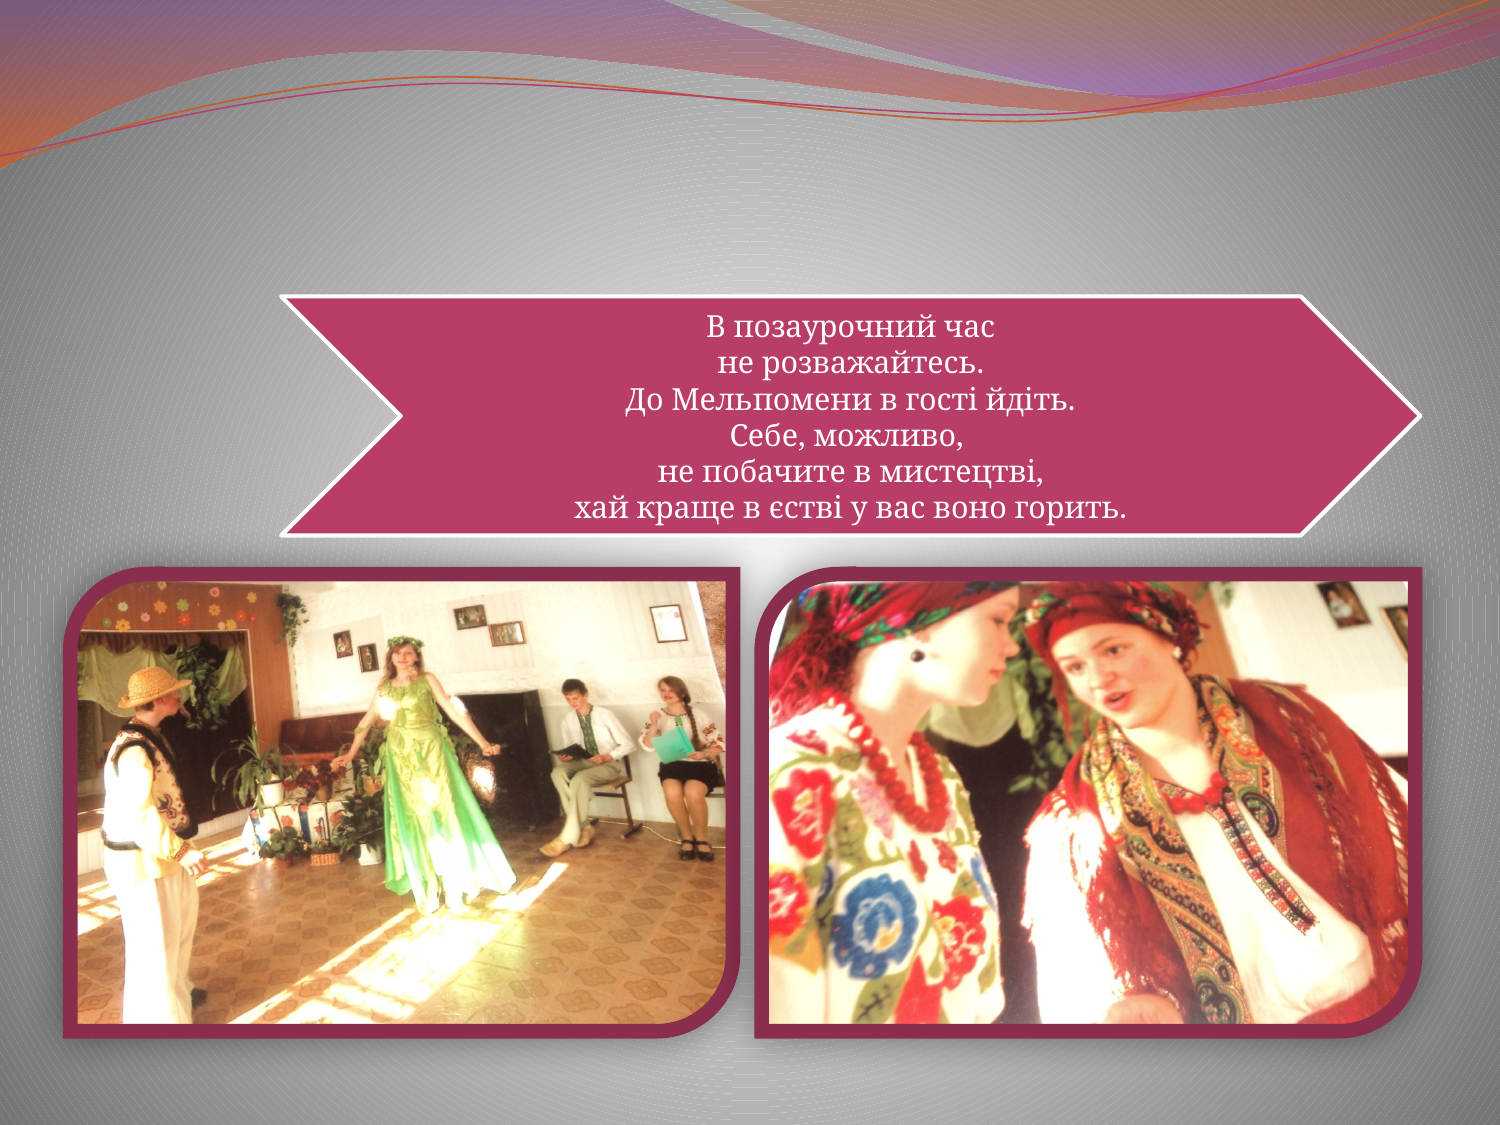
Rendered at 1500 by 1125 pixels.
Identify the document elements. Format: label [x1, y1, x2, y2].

text_box [280, 116, 1421, 715]
picture [761, 573, 1416, 1032]
picture [70, 573, 734, 1032]
